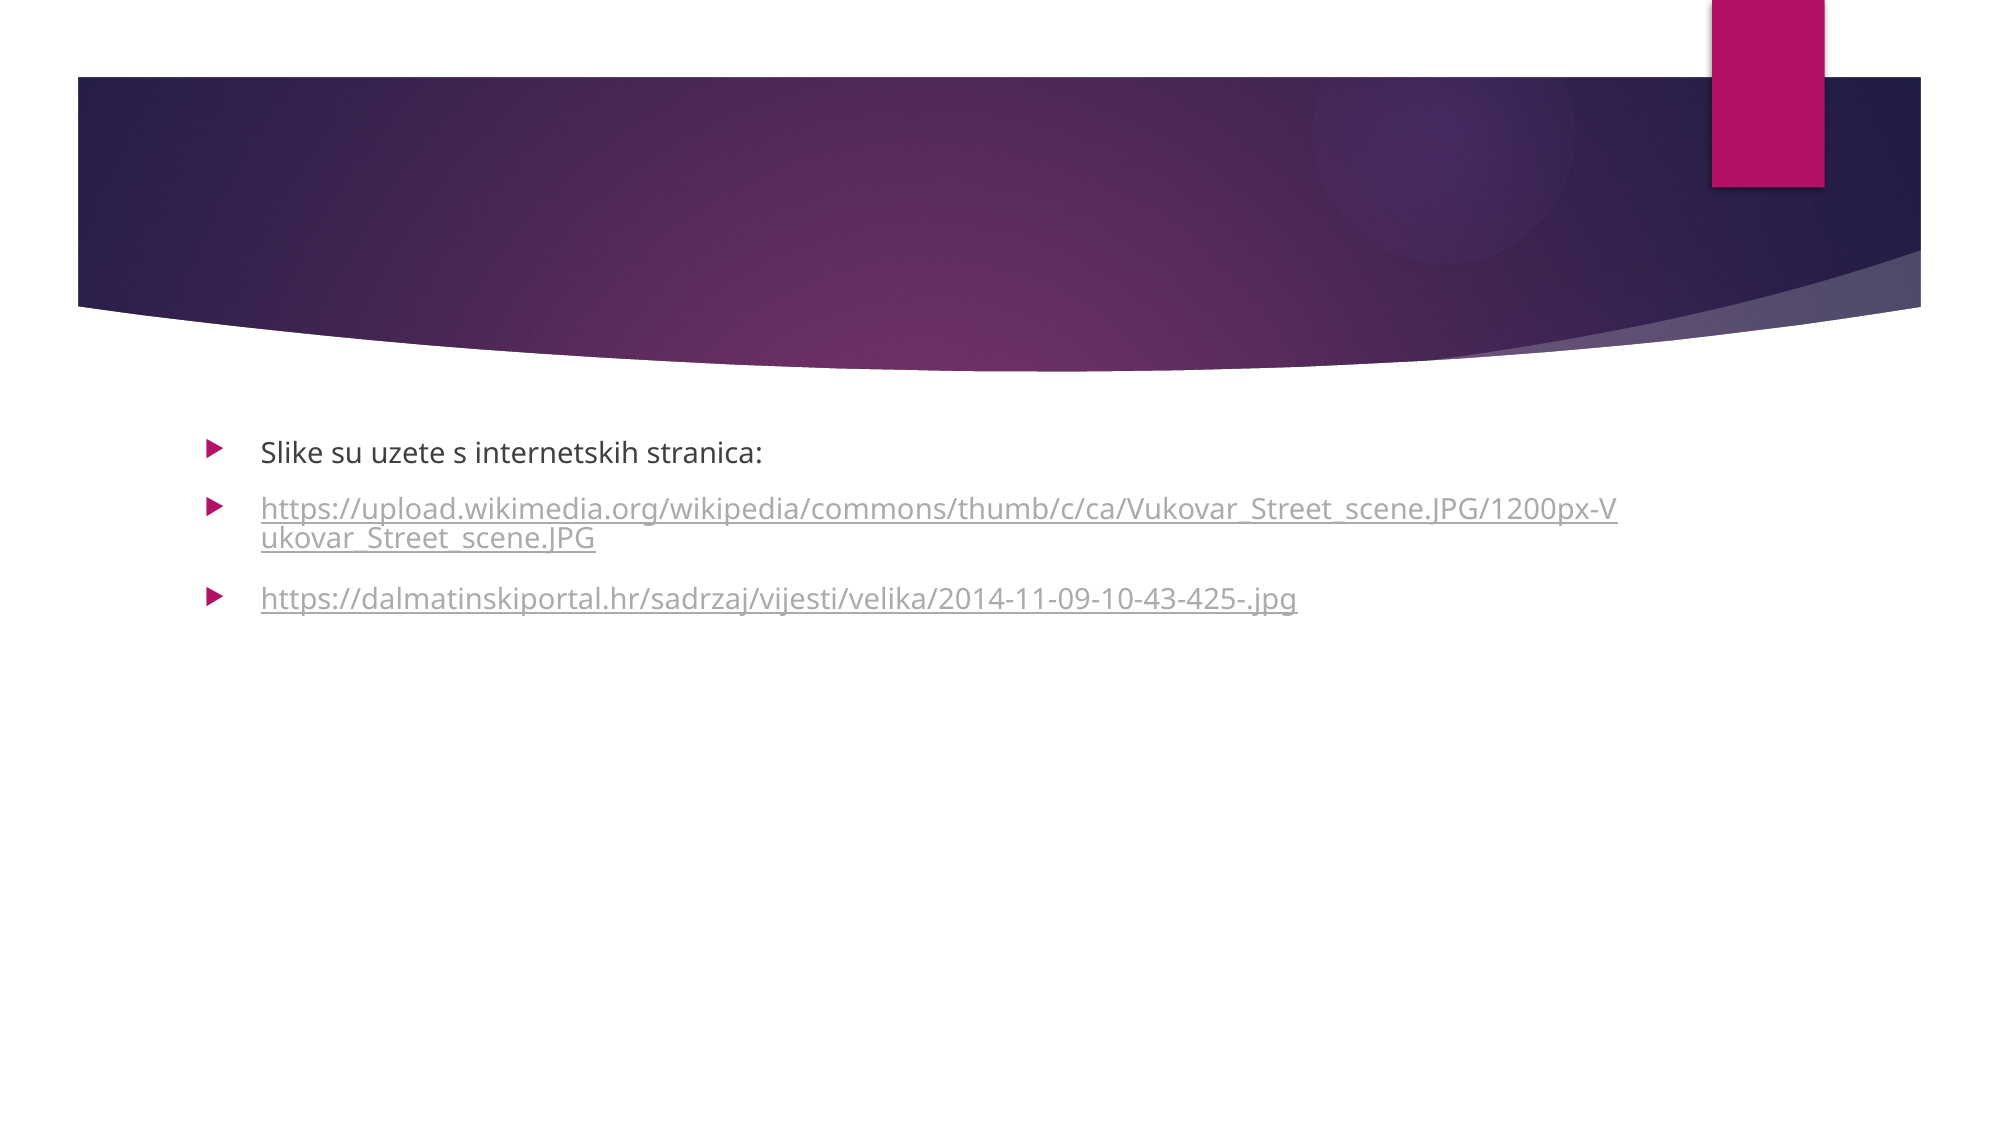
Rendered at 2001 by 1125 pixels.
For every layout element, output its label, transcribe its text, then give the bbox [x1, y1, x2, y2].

list Slike su uzete s internetskih stranica: https://upload.wikimedia.org/wikipedia/commons/thumb/c/ca/Vukovar_Street_scene.JPG/1200px-Vukovar_Street_scene.JPG https://dalmatinskiportal.hr/sadrzaj/vijesti/velika/2014-11-09-10-43-425-.jpg [189, 427, 1638, 988]
